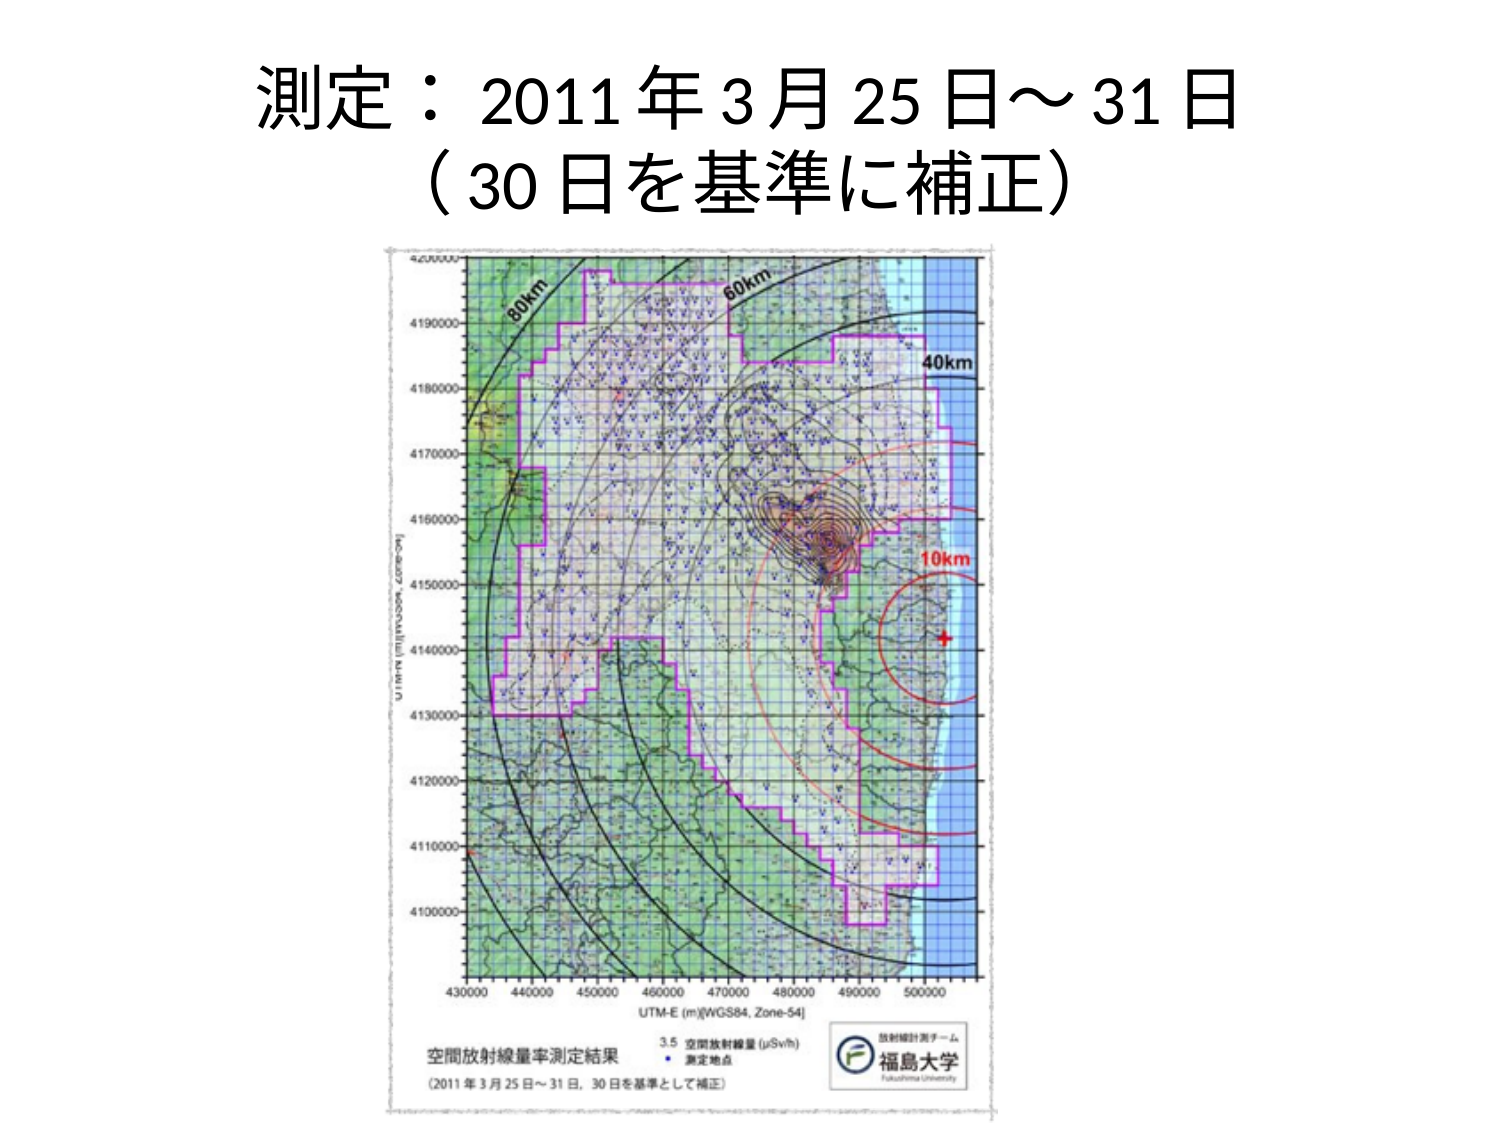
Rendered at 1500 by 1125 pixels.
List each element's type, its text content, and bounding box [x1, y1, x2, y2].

picture [383, 243, 999, 1123]
title 測定：2011年3月25日～31日 （30日を基準に補正） [75, 45, 1425, 233]
